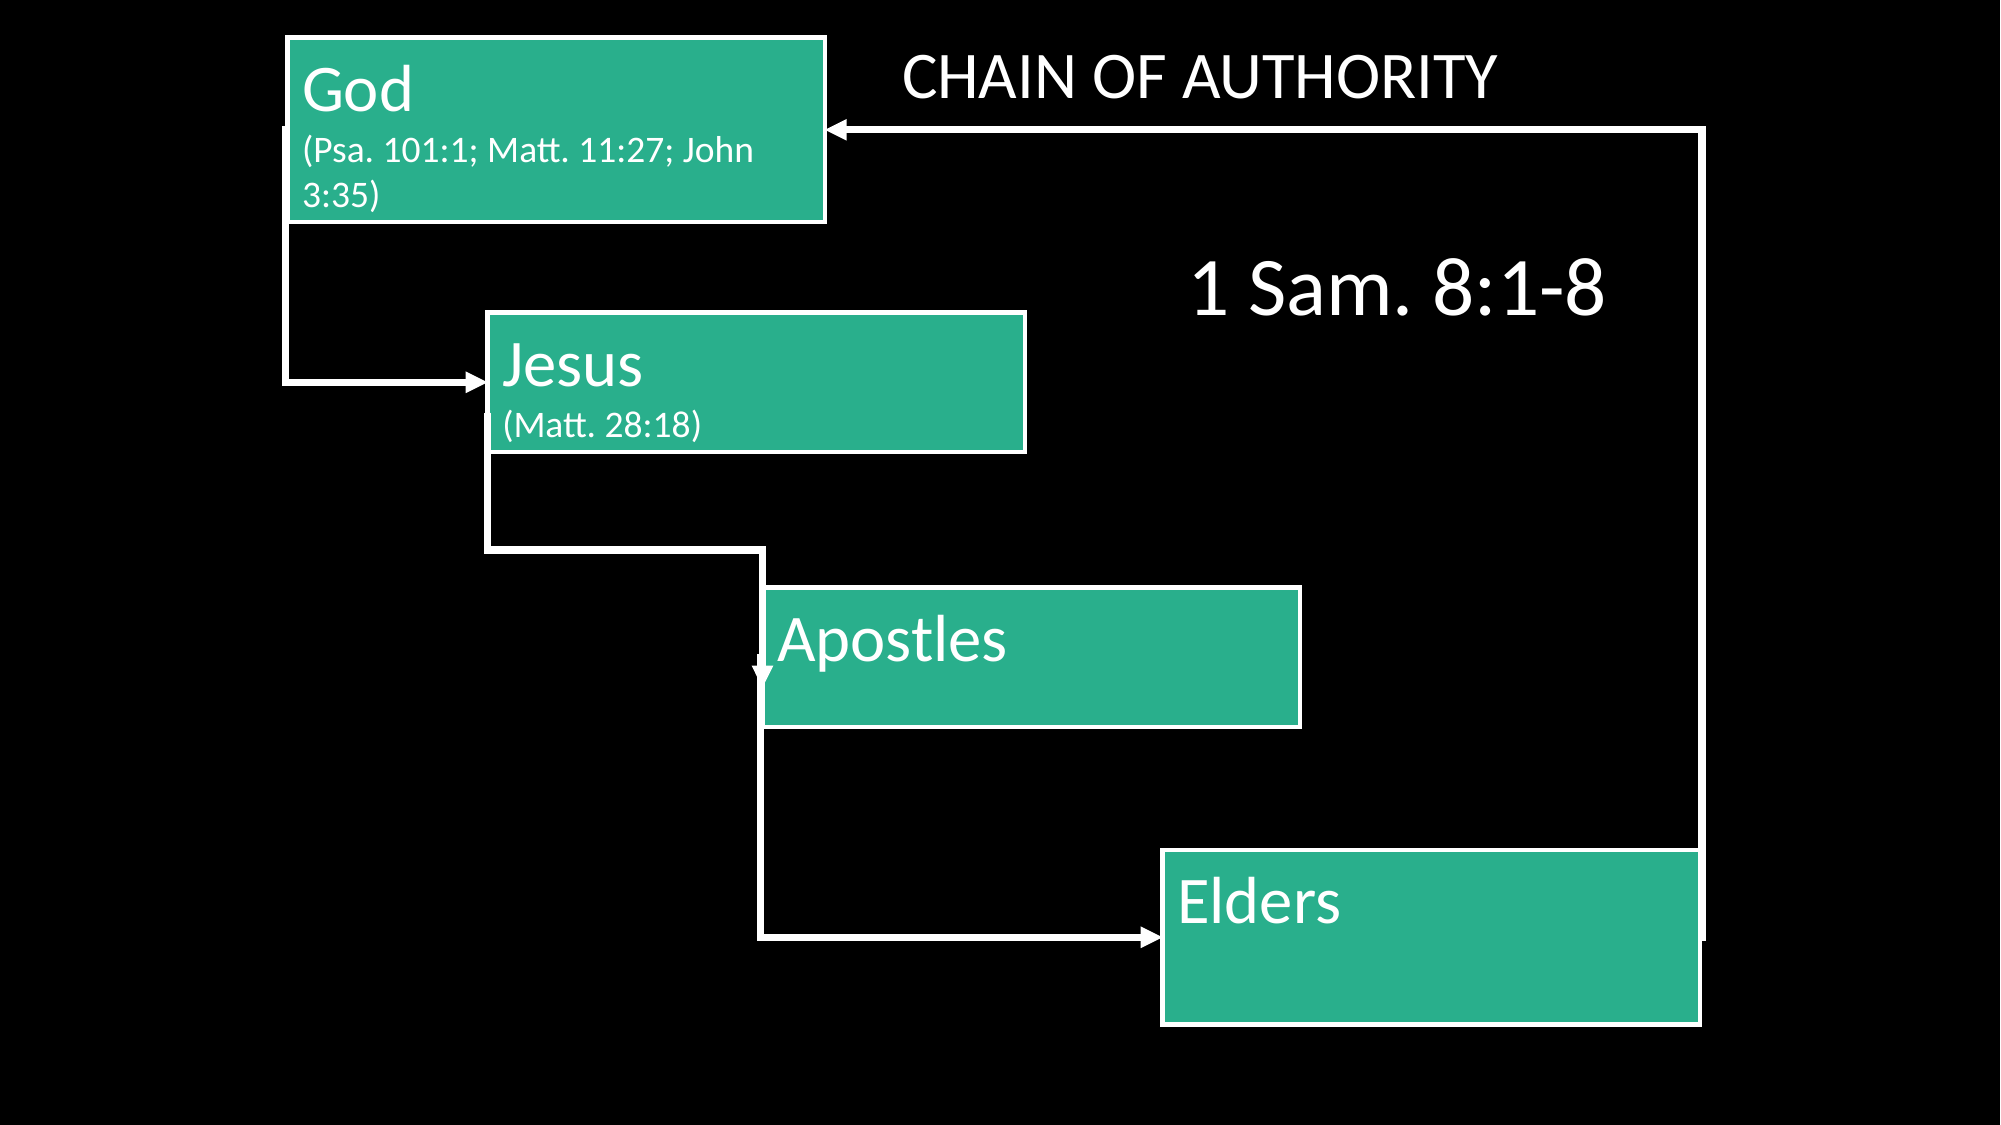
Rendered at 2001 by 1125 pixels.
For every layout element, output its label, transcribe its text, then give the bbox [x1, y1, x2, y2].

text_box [827, 161, 1703, 960]
text_box Elders [1162, 960, 1700, 1025]
text_box Apostles [766, 587, 827, 681]
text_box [760, 681, 827, 960]
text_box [285, 161, 486, 407]
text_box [487, 412, 763, 688]
text_box God (Psa. 101:1; Matt. 11:27; John 3:35) [287, 37, 825, 223]
text_box CHAIN OF AUTHORITY [887, 24, 1725, 120]
text_box Jesus (Matt. 28:18) [487, 312, 827, 453]
